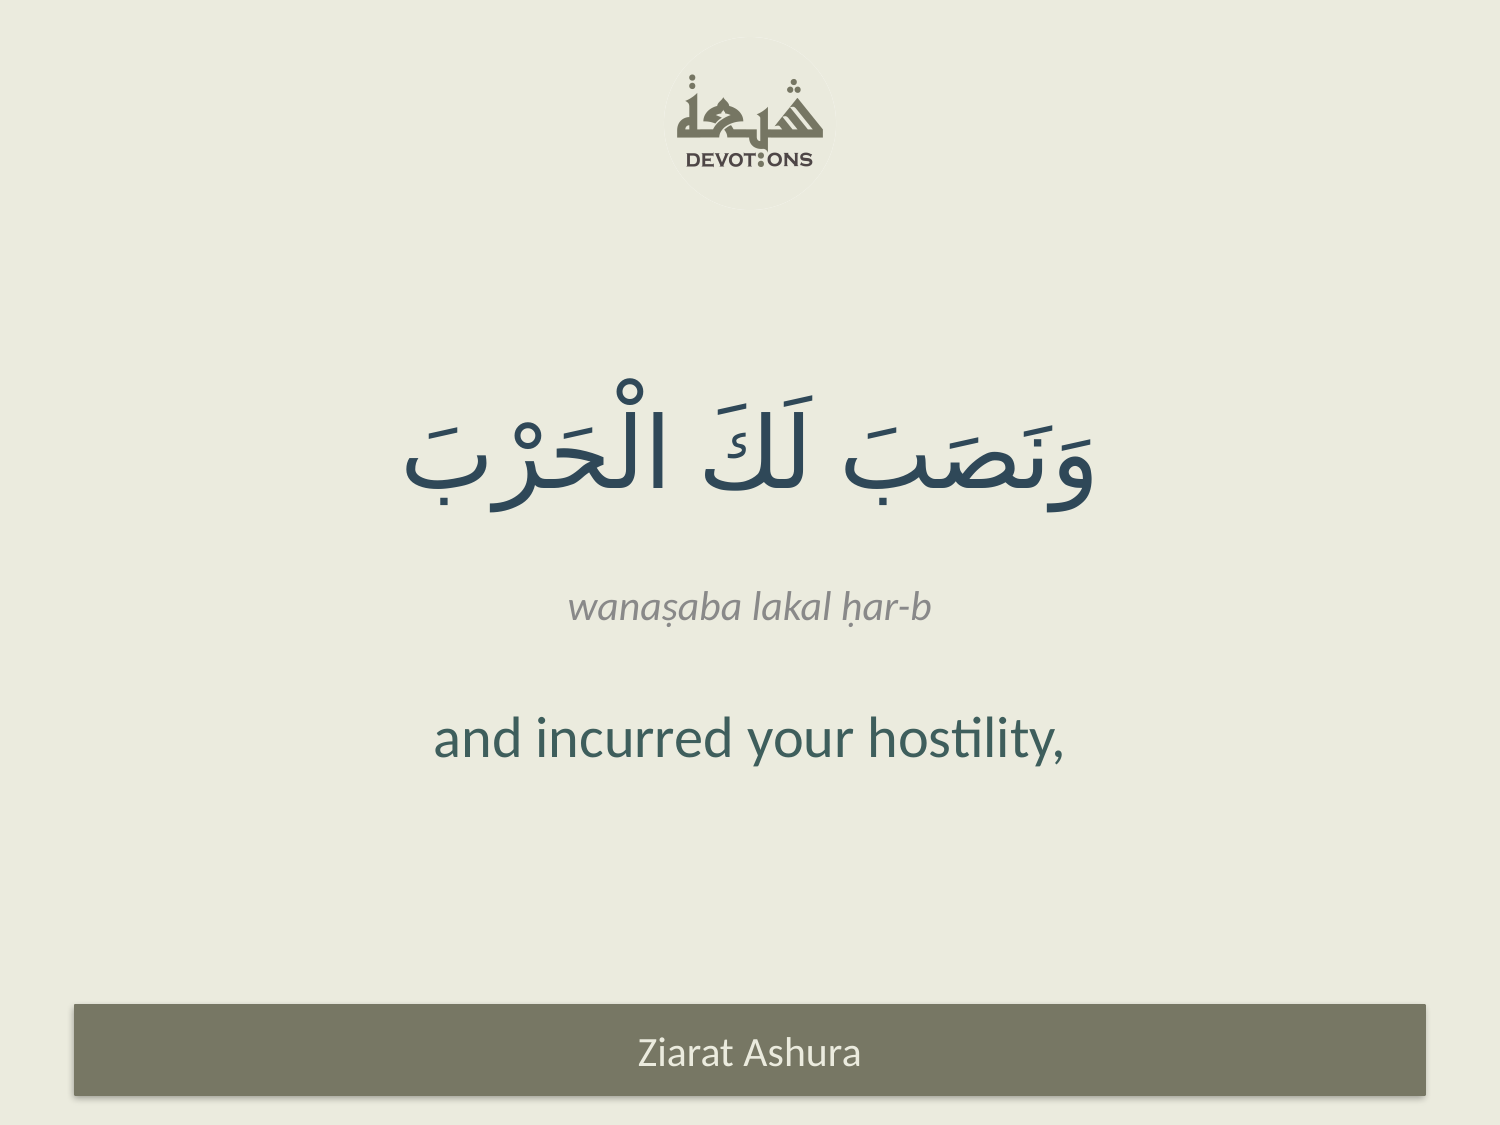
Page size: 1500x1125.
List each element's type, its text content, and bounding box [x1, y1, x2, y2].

text_box وَنَصَبَ لَكَ الْحَرْبَ wanaṣaba lakal ḥar-b and incurred your hostility, [74, 381, 1425, 776]
text_box Ziarat Ashura [623, 1017, 877, 1083]
text_box [74, 1004, 1426, 1096]
picture [656, 29, 844, 218]
